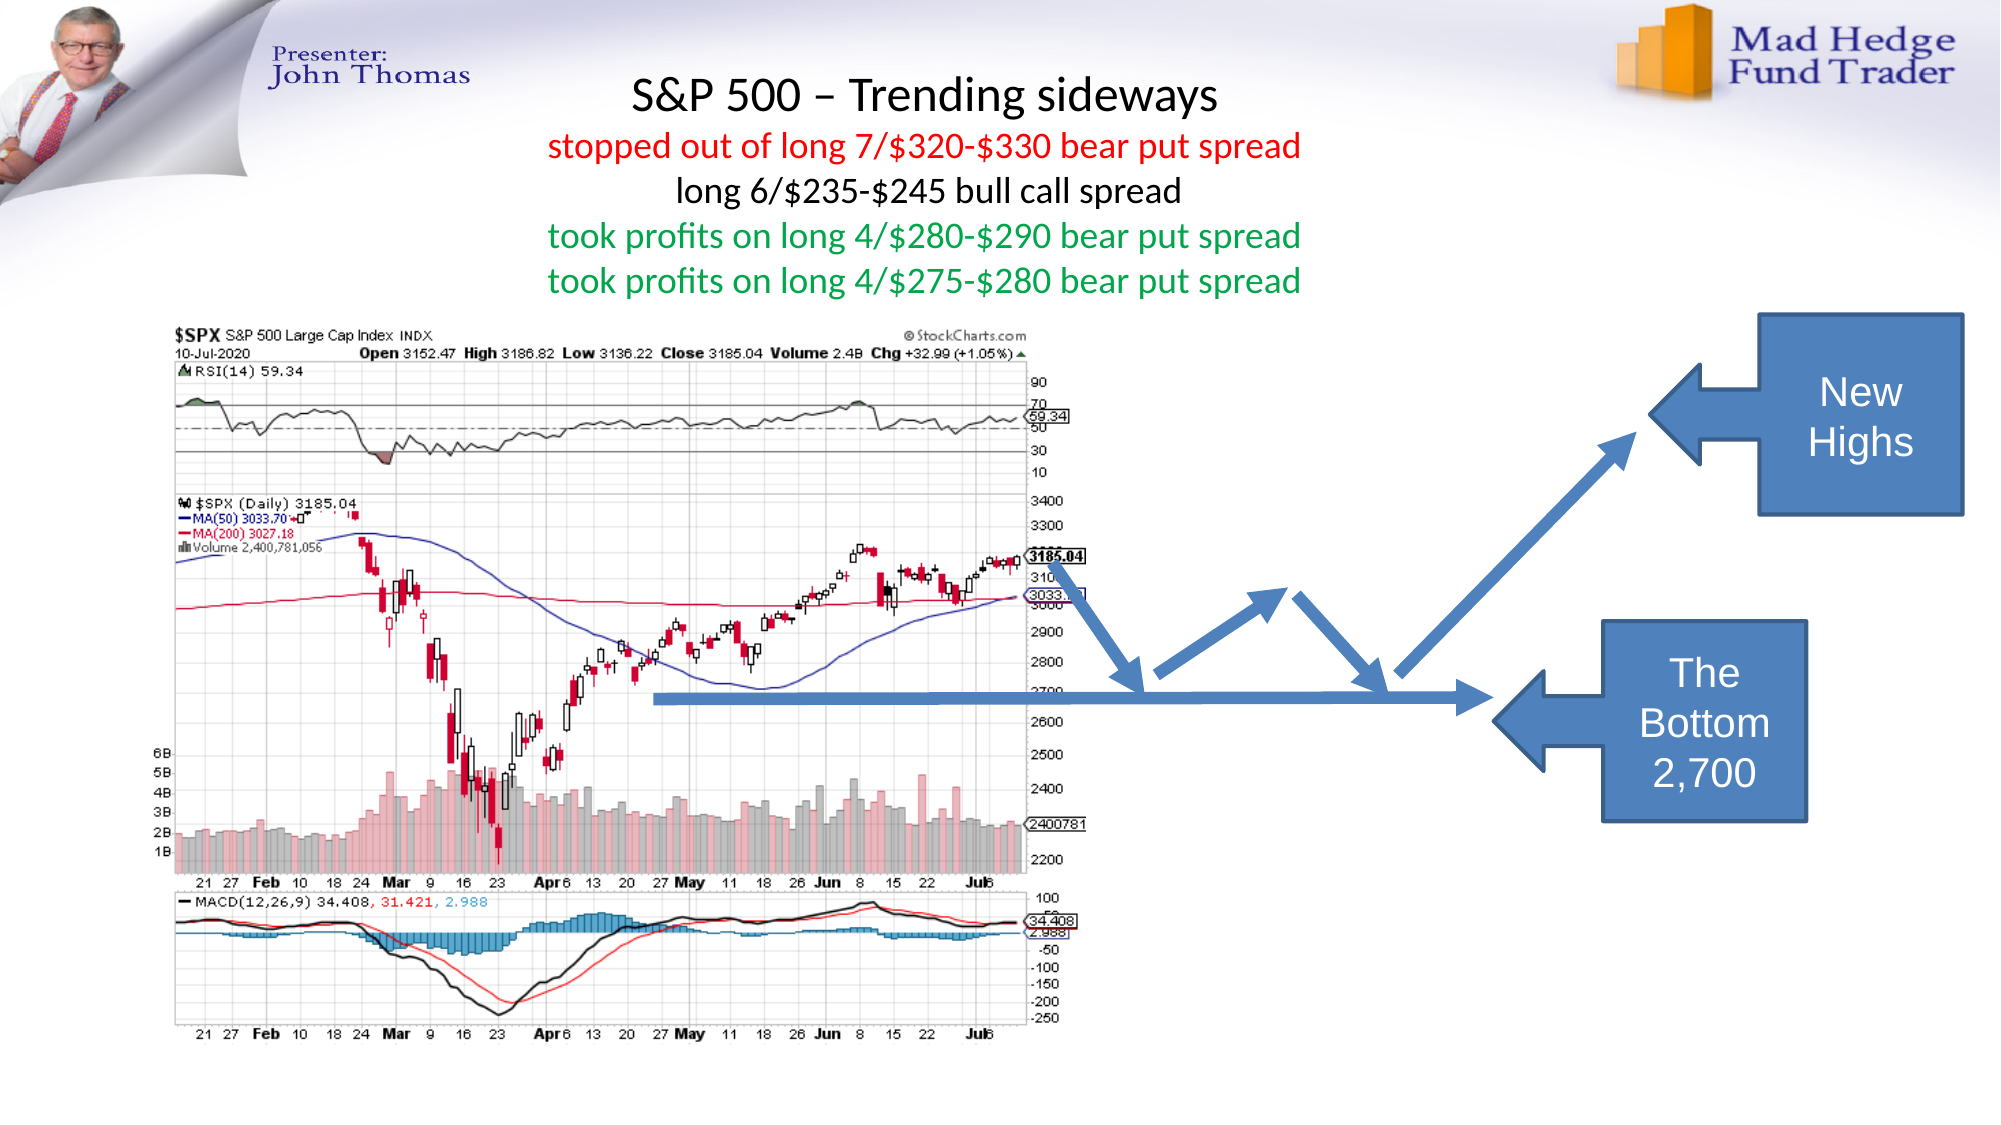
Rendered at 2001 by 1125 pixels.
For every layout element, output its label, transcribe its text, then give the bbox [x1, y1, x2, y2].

title S&P 500 – Trending sideways stopped out of long 7/$320-$330 bear put spread long 6/$235-$245 bull call spread took profits on long 4/$280-$290 bear put spread took profits on long 4/$275-$280 bear put spread [174, 67, 1675, 325]
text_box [1051, 562, 1146, 698]
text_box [1295, 594, 1390, 695]
picture [0, 1, 2000, 1046]
text_box The Bottom 2,700 [1491, 619, 1809, 824]
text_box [1397, 431, 1637, 676]
text_box New Highs [1647, 312, 1965, 517]
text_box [1155, 587, 1289, 676]
